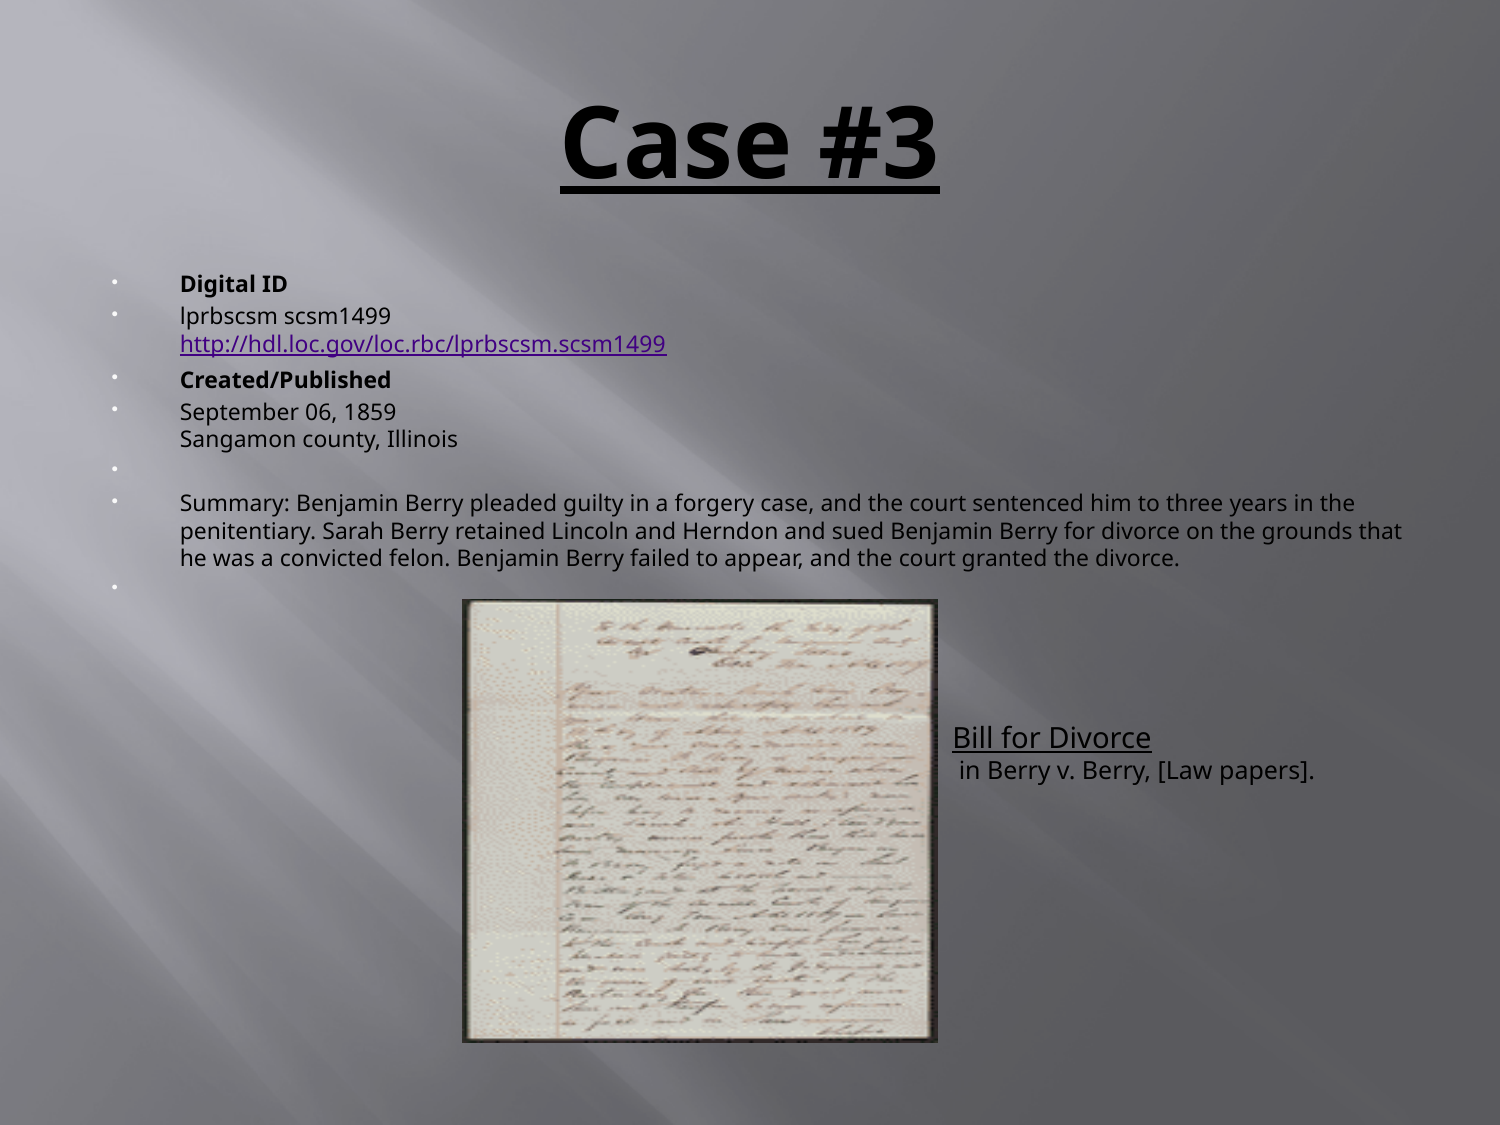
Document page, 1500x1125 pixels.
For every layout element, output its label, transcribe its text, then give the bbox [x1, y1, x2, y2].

picture [462, 599, 938, 1043]
text_box Bill for Divorce in Berry v. Berry, [Law papers]. [981, 712, 1375, 793]
title Case #3 [75, 45, 1425, 233]
list Digital ID lprbscsm scsm1499 http://hdl.loc.gov/loc.rbc/lprbscsm.scsm1499 Created/Published September 06, 1859 Sangamon county, Illinois Summary: Benjamin Berry pleaded guilty in a forgery case, and the court sentenced him to three years in the penitentiary. Sarah Berry retained Lincoln and Herndon and sued Benjamin Berry for divorce on the grounds that he was a convicted felon. Benjamin Berry failed to appear, and the court granted the divorce. [75, 262, 1425, 1035]
